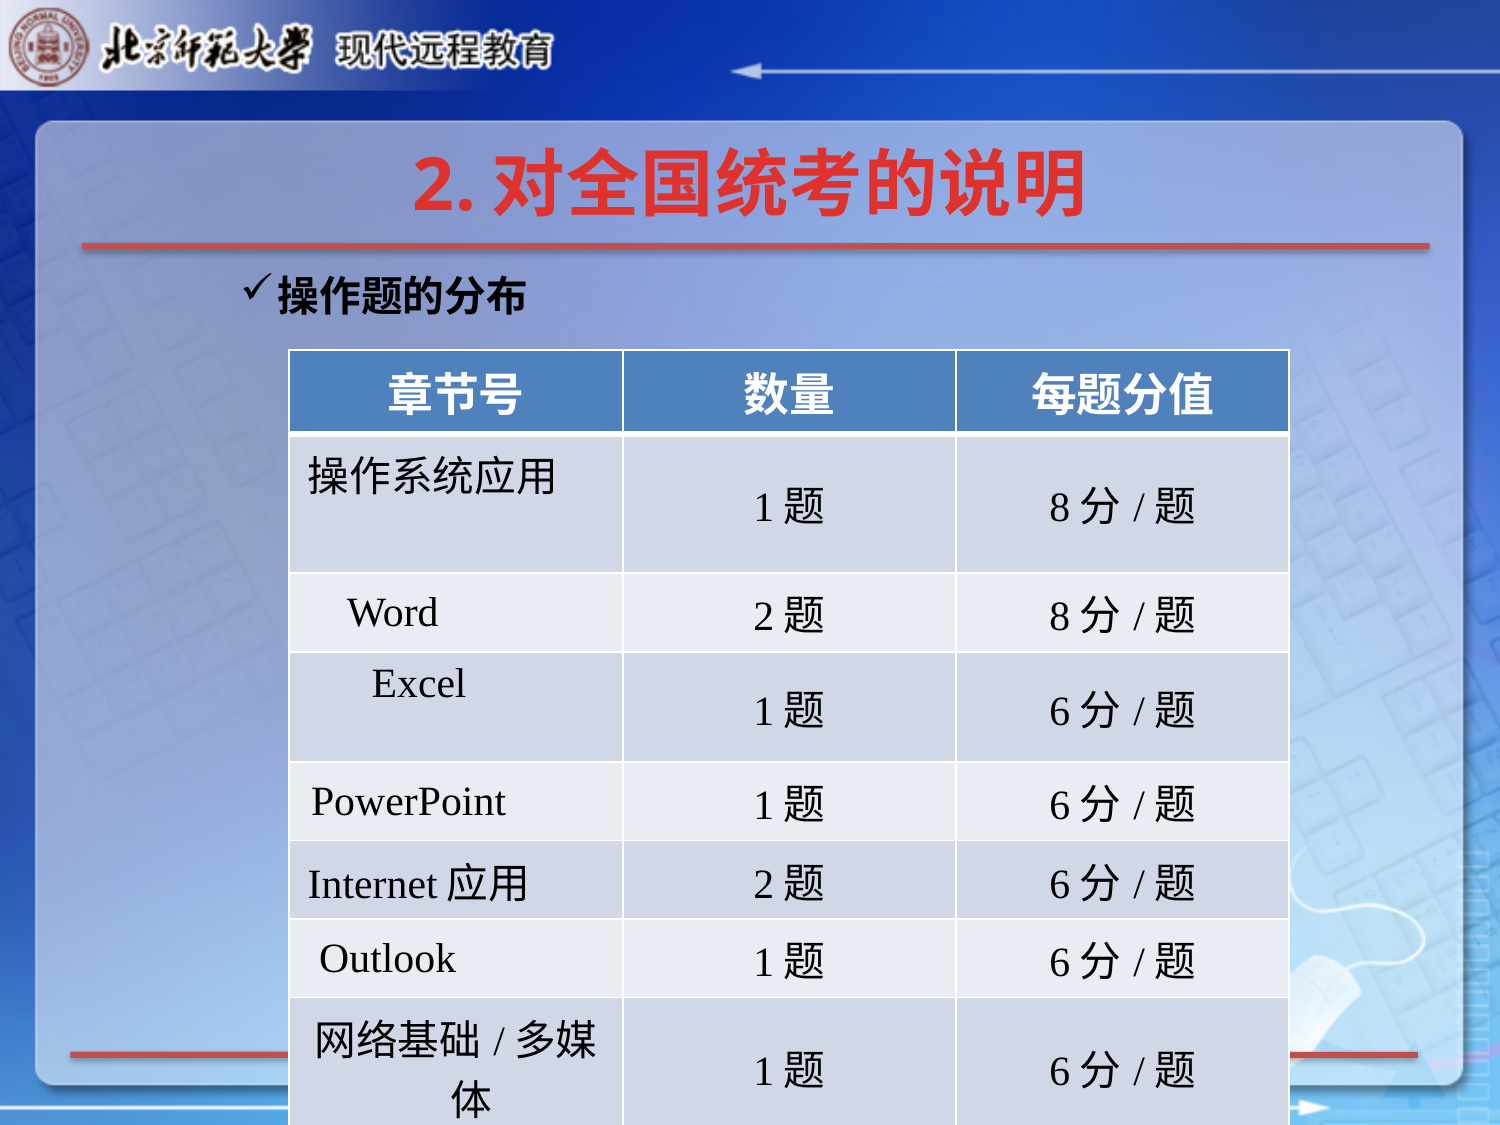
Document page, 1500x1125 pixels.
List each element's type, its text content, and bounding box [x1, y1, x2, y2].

list 操作题的分布 [75, 262, 1425, 1043]
table_header 章节号 [290, 351, 622, 431]
table_cell 1题 [624, 998, 955, 1125]
table_cell Excel [290, 653, 622, 761]
table_cell 6分/题 [957, 841, 1288, 918]
table_cell 6分/题 [957, 763, 1288, 840]
table_cell 1题 [624, 437, 955, 572]
table_cell 2题 [624, 574, 955, 651]
table_cell 8分/题 [957, 574, 1288, 651]
picture [0, 0, 1500, 1125]
title 2.对全国统考的说明 [75, 128, 1425, 233]
table_cell 6分/题 [957, 920, 1288, 997]
table_cell 网络基础/多媒体 [290, 998, 622, 1125]
table_cell 6分/题 [957, 653, 1288, 761]
table_cell 8分/题 [957, 437, 1288, 572]
table_cell 1题 [624, 653, 955, 761]
table_cell 1题 [624, 920, 955, 997]
table_header 数量 [624, 351, 955, 431]
table_cell Word [290, 574, 622, 651]
table_cell 2题 [624, 841, 955, 918]
table_cell Internet应用 [290, 841, 622, 918]
table_header 每题分值 [957, 351, 1288, 431]
table_cell 6分/题 [957, 998, 1288, 1125]
table_cell 1题 [624, 763, 955, 840]
table_cell 操作系统应用 [290, 437, 622, 572]
table_cell PowerPoint [290, 763, 622, 840]
table_cell Outlook [290, 920, 622, 997]
